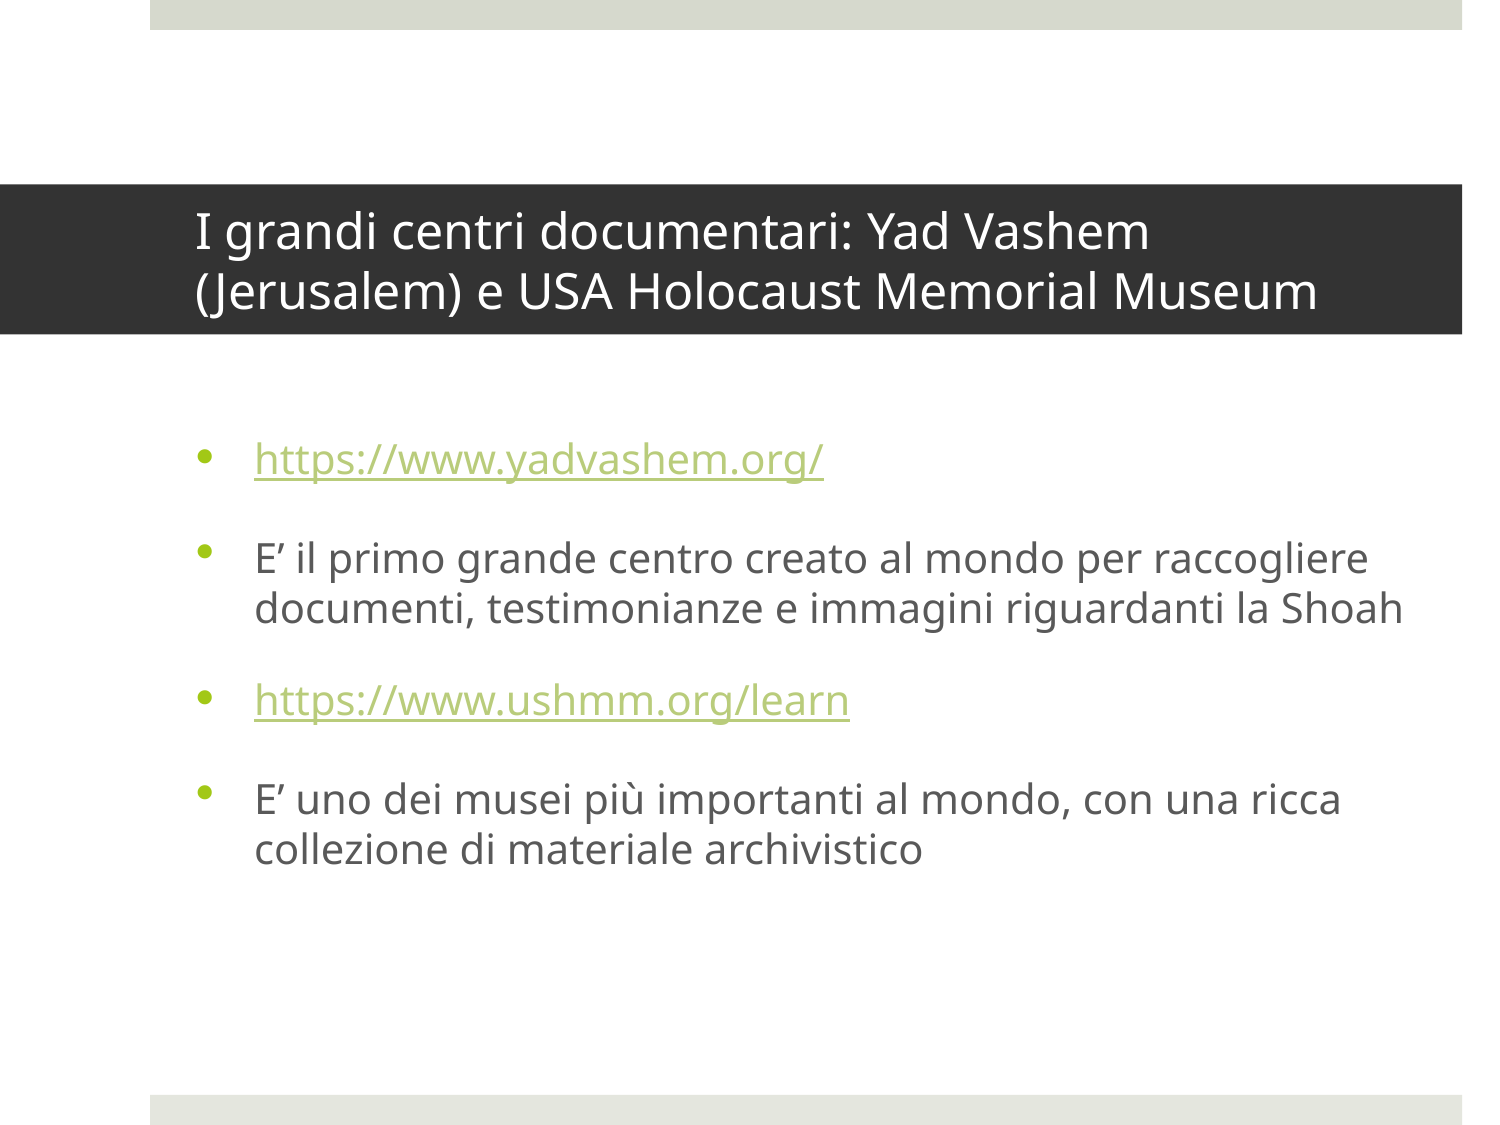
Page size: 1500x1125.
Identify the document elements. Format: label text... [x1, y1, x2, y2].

list https://www.yadvashem.org/ E’ il primo grande centro creato al mondo per raccogliere documenti, testimonianze e immagini riguardanti la Shoah https://www.ushmm.org/learn E’ uno dei musei più importanti al mondo, con una ricca collezione di materiale archivistico [182, 425, 1432, 1028]
title I grandi centri documentari: Yad Vashem (Jerusalem) e USA Holocaust Memorial Museum [0, 184, 1463, 335]
